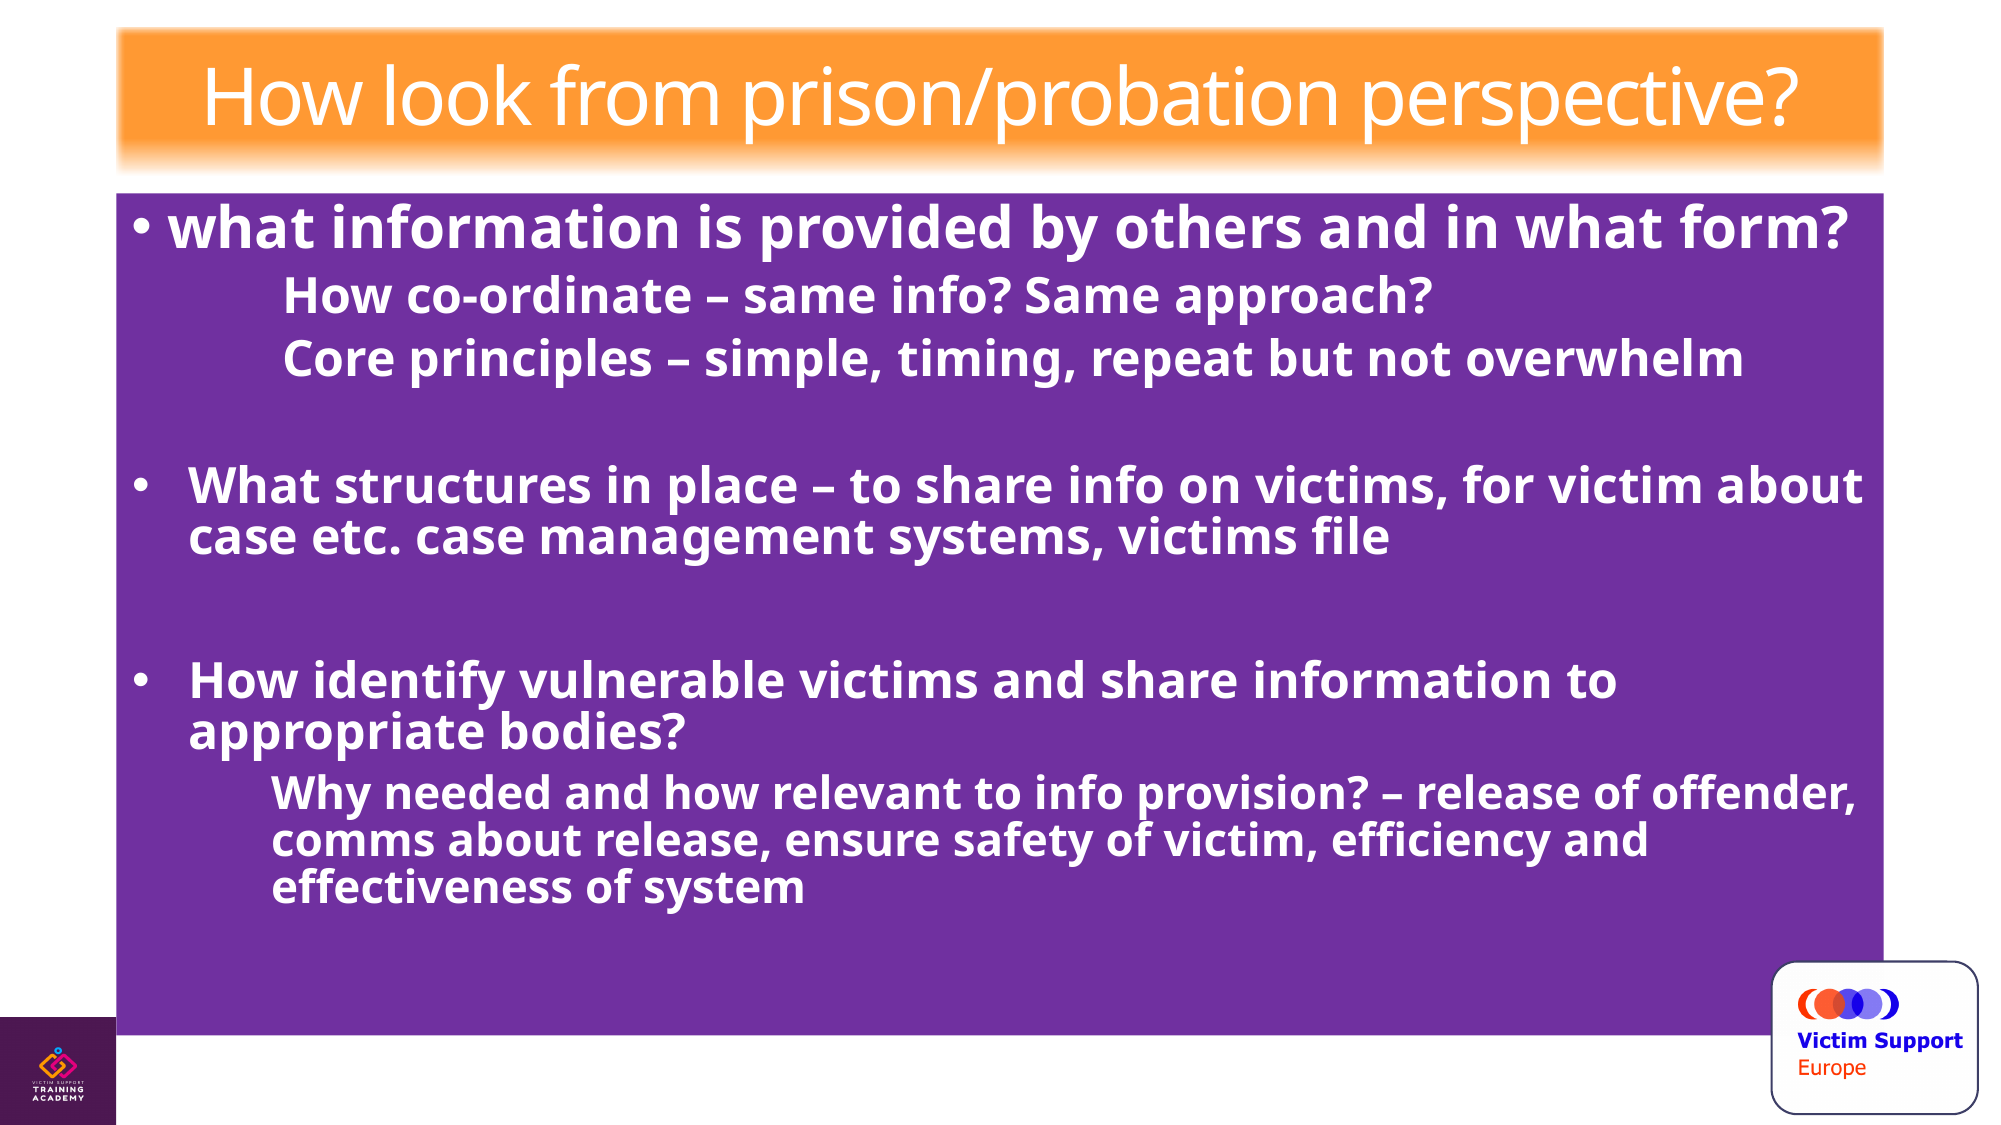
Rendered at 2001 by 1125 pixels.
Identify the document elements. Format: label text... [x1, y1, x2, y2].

text_box [1770, 960, 1979, 1116]
text_box [0, 1017, 117, 1125]
list what information is provided by others and in what form? How co-ordinate – same info? Same approach? Core principles – simple, timing, repeat but not overwhelm What structures in place – to share info on victims, for victim about case etc. case management systems, victims file How identify vulnerable victims and share information to appropriate bodies? Why needed and how relevant to info provision? – release of offender, comms about release, ensure safety of victim, efficiency and effectiveness of system [116, 193, 1884, 1036]
text_box How look from prison/probation perspective? [127, 37, 1877, 170]
